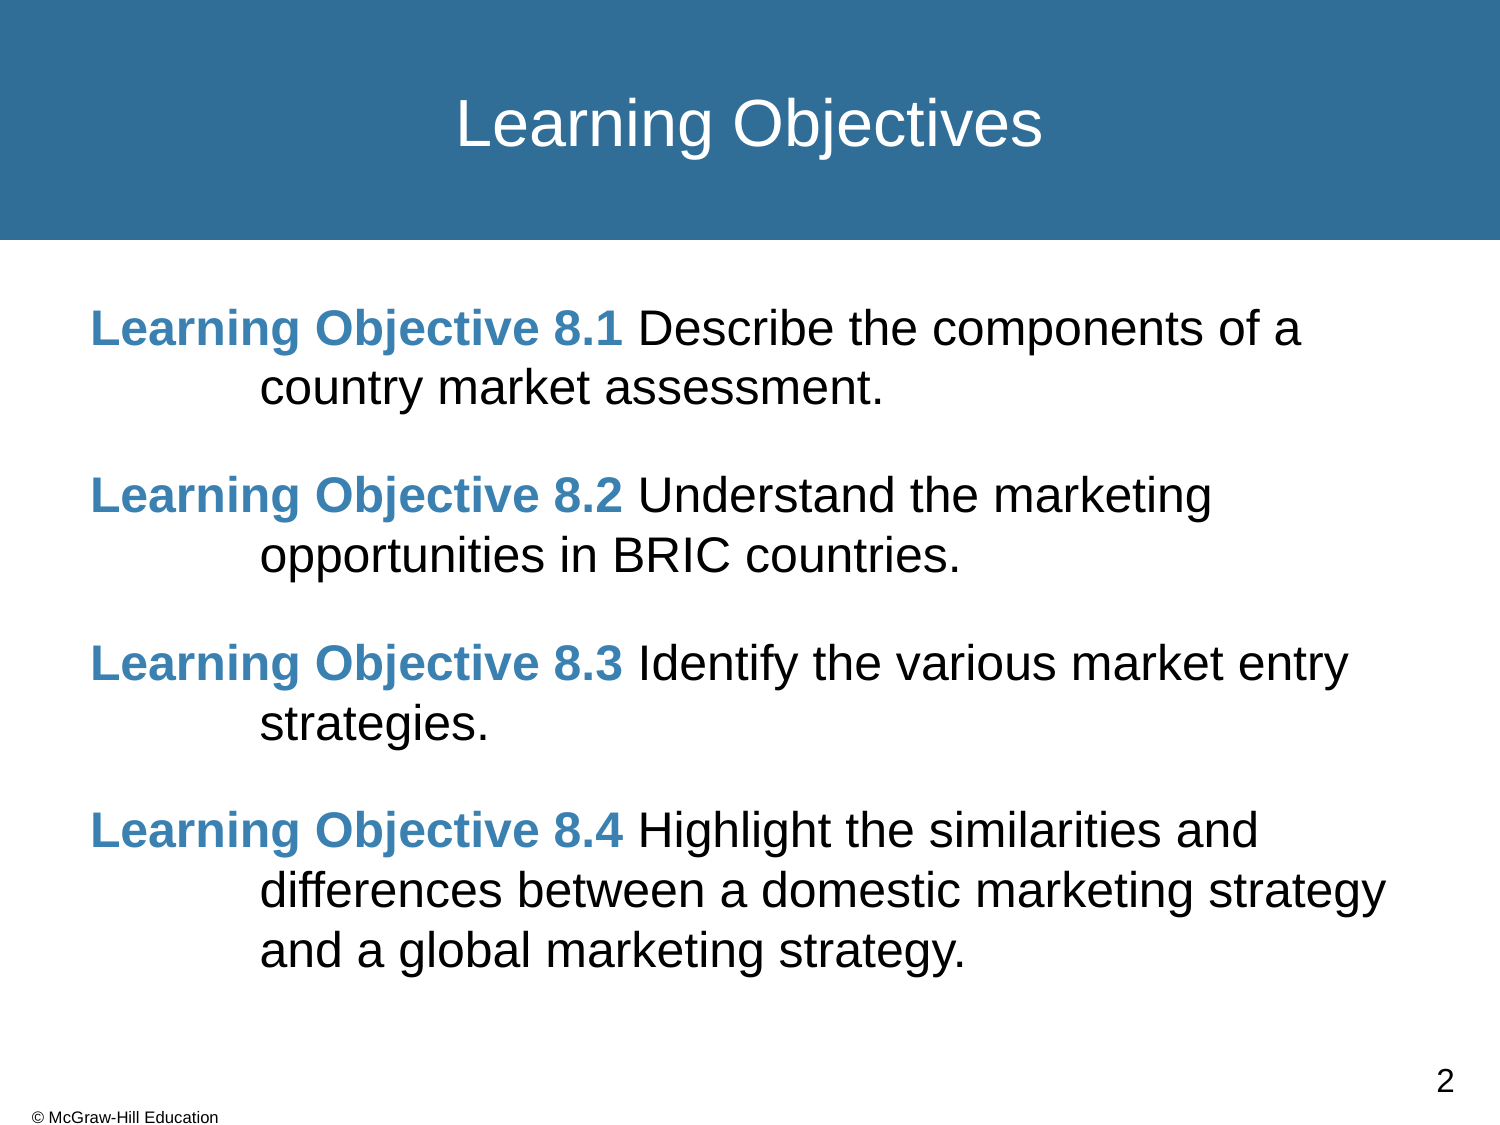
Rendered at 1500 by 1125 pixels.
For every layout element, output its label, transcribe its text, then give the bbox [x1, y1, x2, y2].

list Learning Objective 8.1 Describe the components of a country market assessment. Learning Objective 8.2 Understand the marketing opportunities in BRIC countries. Learning Objective 8.3 Identify the various market entry strategies. Learning Objective 8.4 Highlight the similarities and differences between a domestic marketing strategy and a global marketing strategy. [75, 287, 1425, 1049]
title Learning Objectives [82, 26, 1418, 214]
